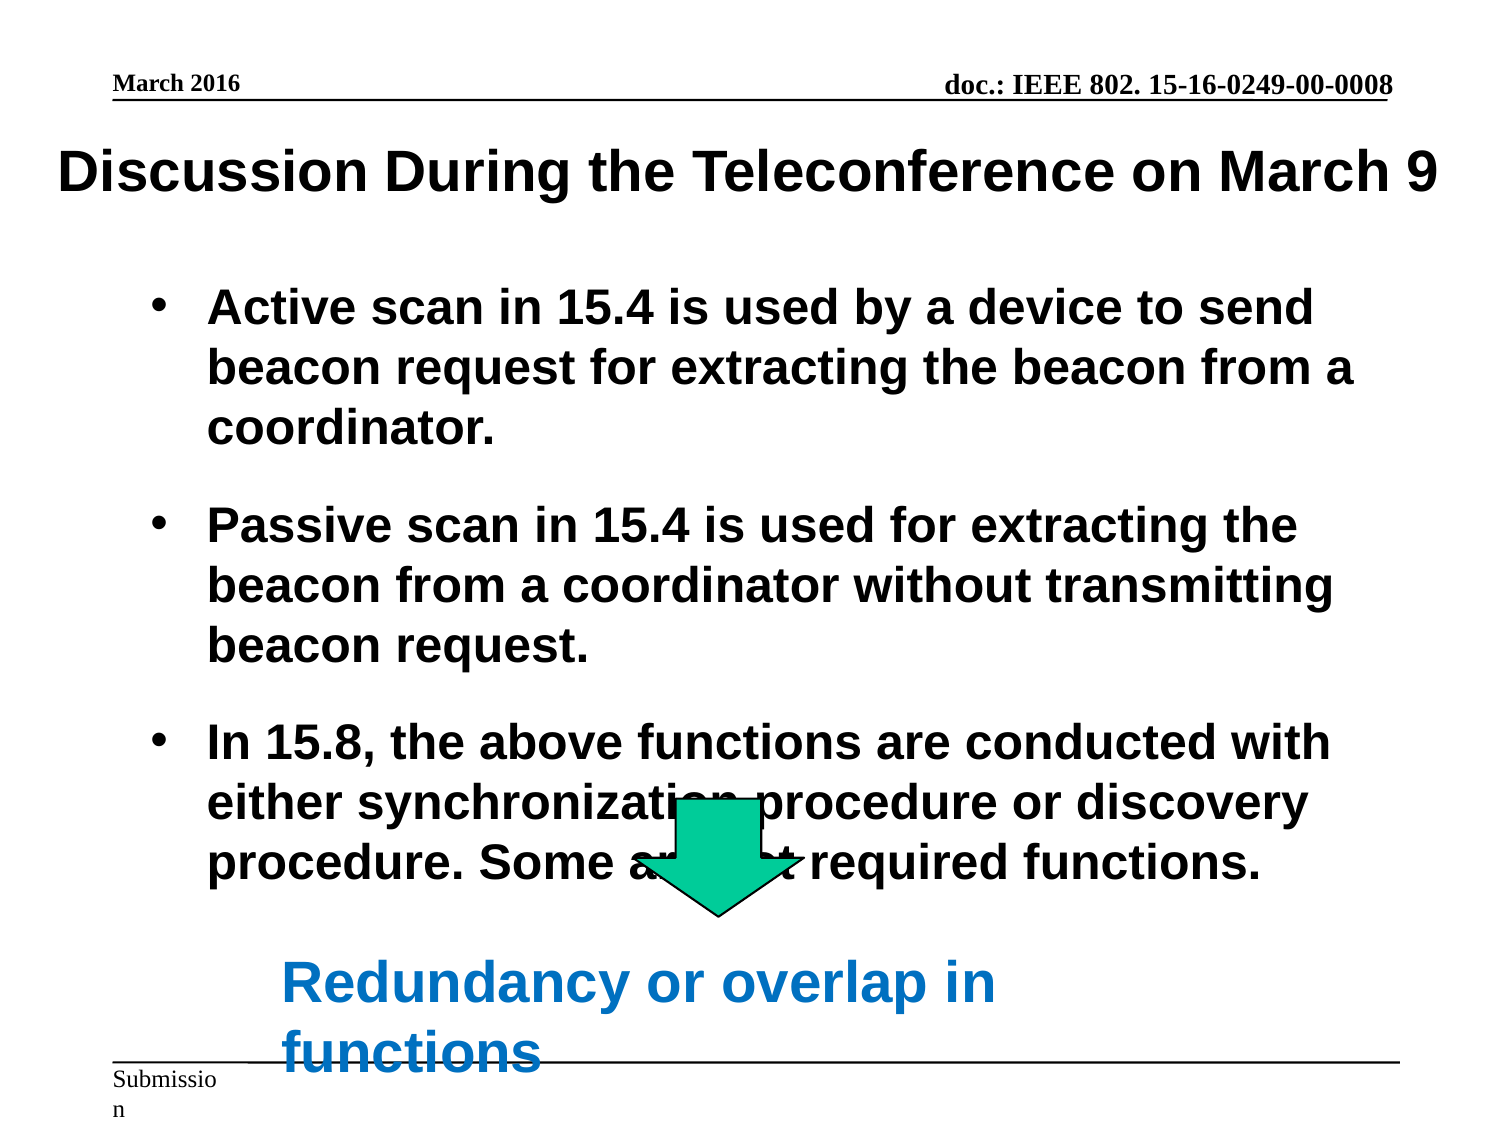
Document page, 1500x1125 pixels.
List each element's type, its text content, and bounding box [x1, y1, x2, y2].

text_box Discussion During the Teleconference on March 9 [43, 125, 1456, 281]
text_box Redundancy or overlap in functions [265, 937, 1223, 1092]
text_box Active scan in 15.4 is used by a device to send beacon request for extracting the beacon from a coordinator. Passive scan in 15.4 is used for extracting the beacon from a coordinator without transmitting beacon request. In 15.8, the above functions are conducted with either synchronization procedure or discovery procedure. Some are not required functions. [135, 267, 1447, 995]
text_box [632, 798, 805, 917]
